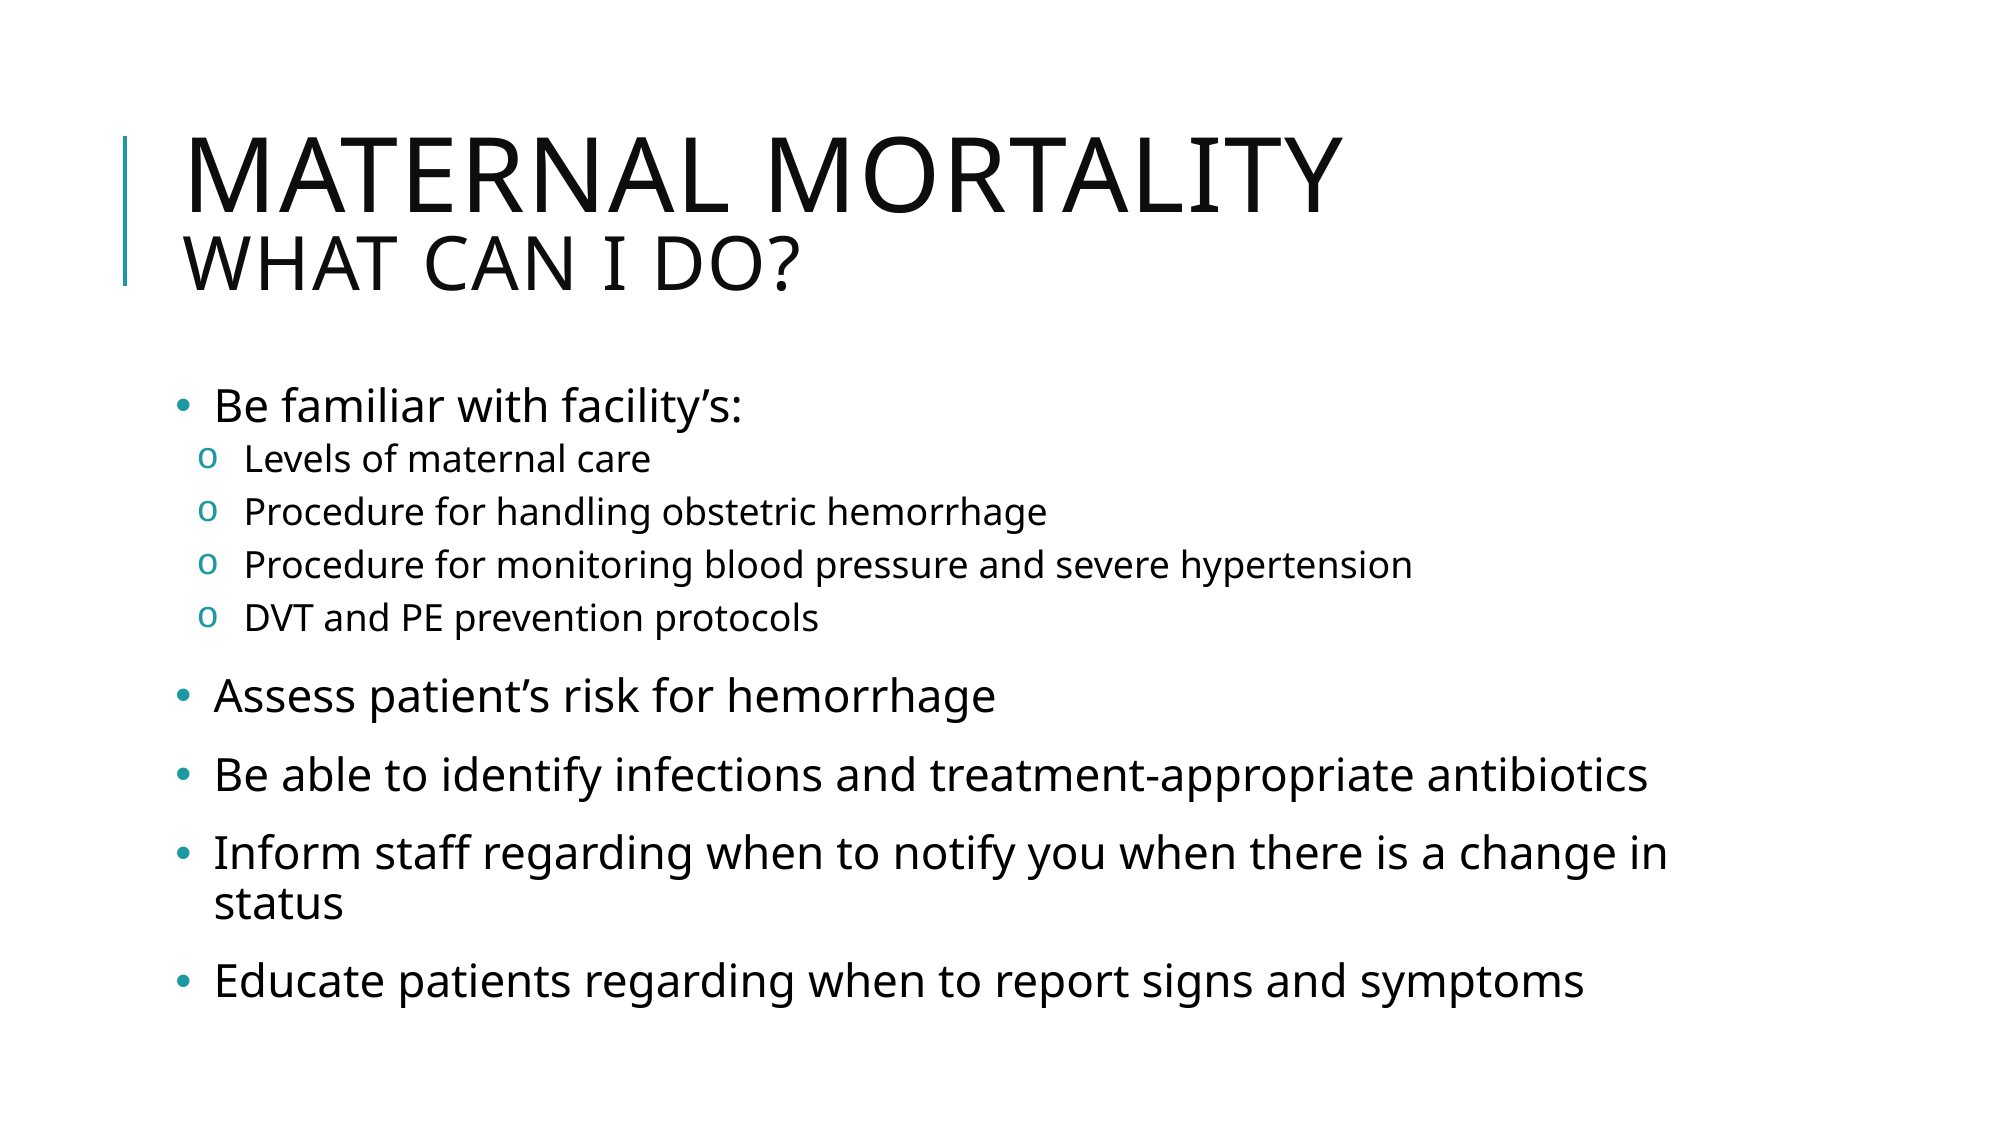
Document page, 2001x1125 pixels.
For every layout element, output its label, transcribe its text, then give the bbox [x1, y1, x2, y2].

list Be familiar with facility’s: Levels of maternal care Procedure for handling obstetric hemorrhage Procedure for monitoring blood pressure and severe hypertension DVT and PE prevention protocols Assess patient’s risk for hemorrhage Be able to identify infections and treatment-appropriate antibiotics Inform staff regarding when to notify you when there is a change in status Educate patients regarding when to report signs and symptoms [168, 375, 1763, 1035]
title Maternal Mortality What Can I do? [168, 96, 1763, 342]
